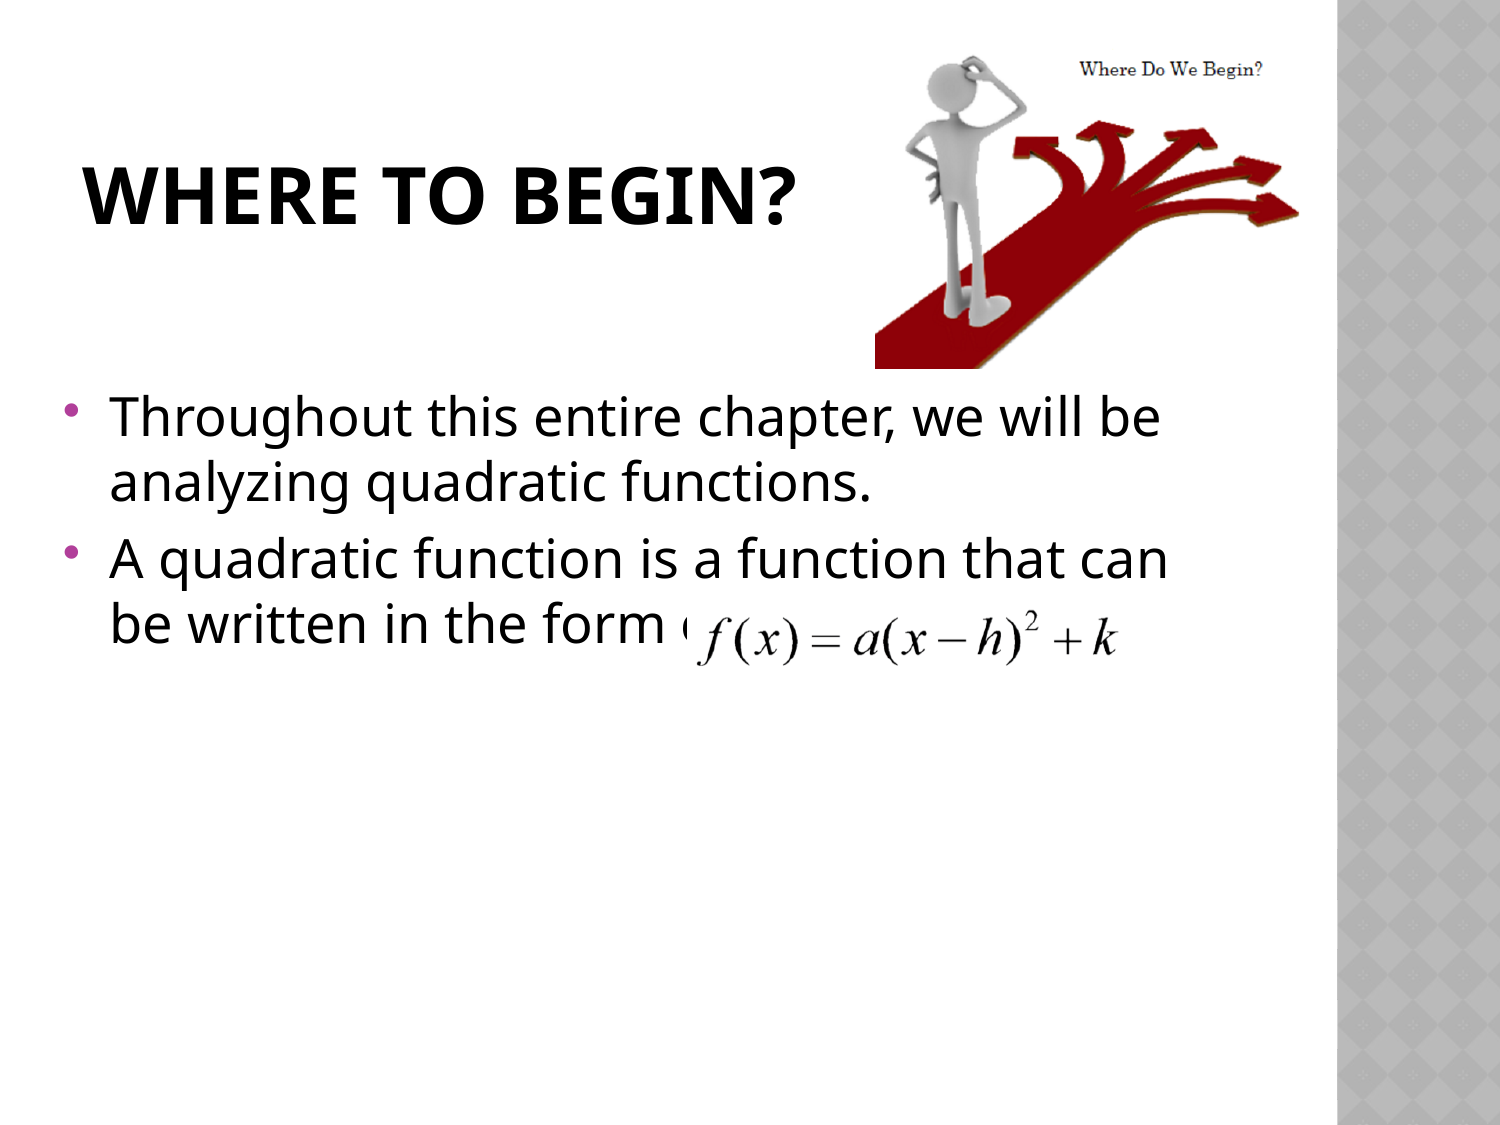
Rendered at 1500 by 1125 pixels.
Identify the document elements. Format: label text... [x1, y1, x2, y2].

title Where to Begin? [75, 52, 868, 240]
list Throughout this entire chapter, we will be analyzing quadratic functions. A quadratic function is a function that can be written in the form of . [50, 375, 1238, 1125]
picture [687, 587, 1151, 688]
picture [874, 24, 1314, 370]
